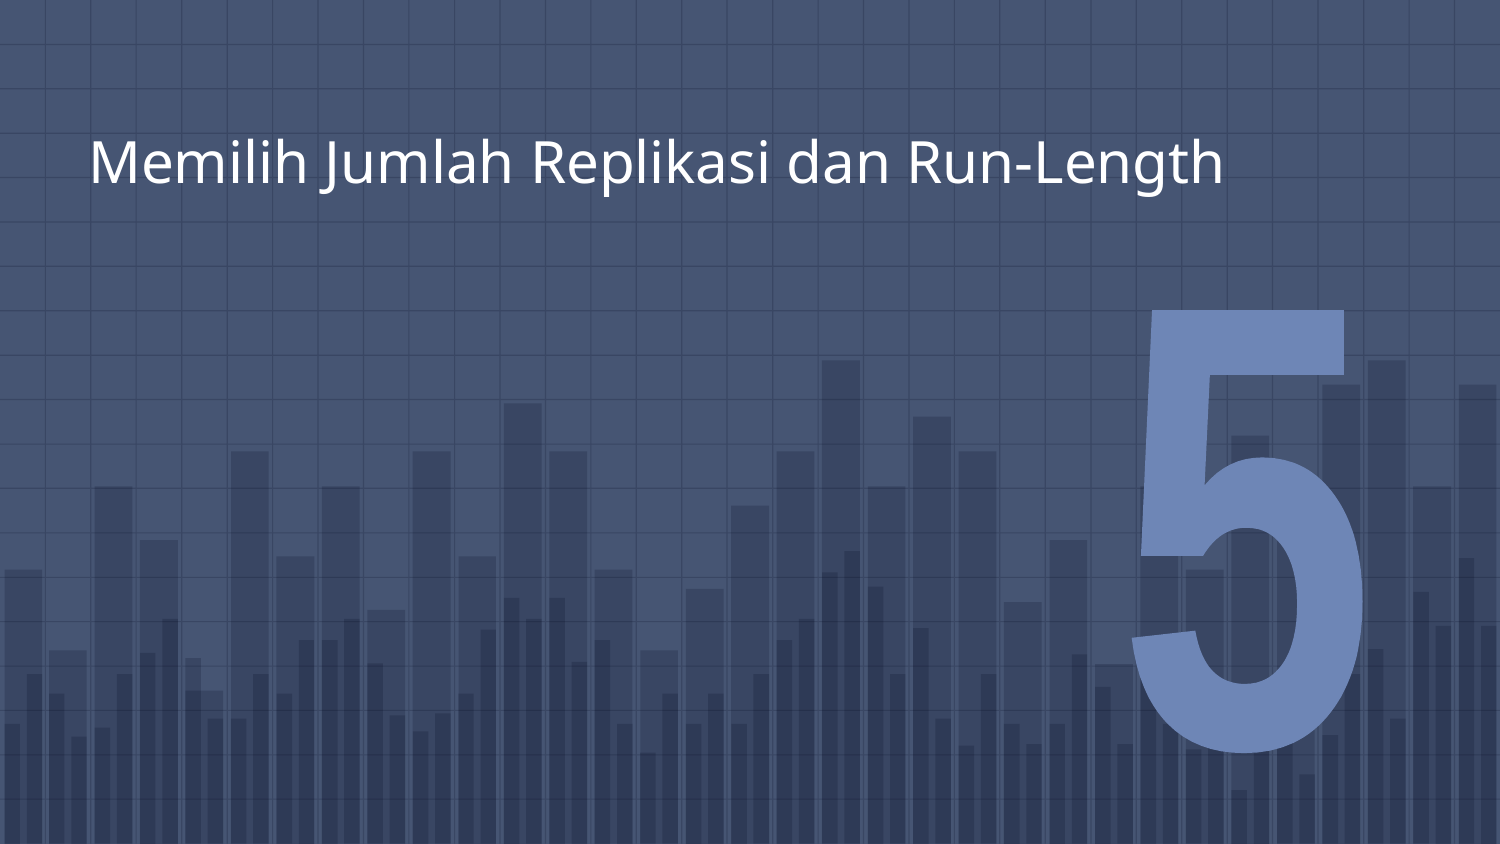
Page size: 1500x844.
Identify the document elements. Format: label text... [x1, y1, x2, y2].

title Memilih Jumlah Replikasi dan Run-Length [73, 109, 1349, 300]
